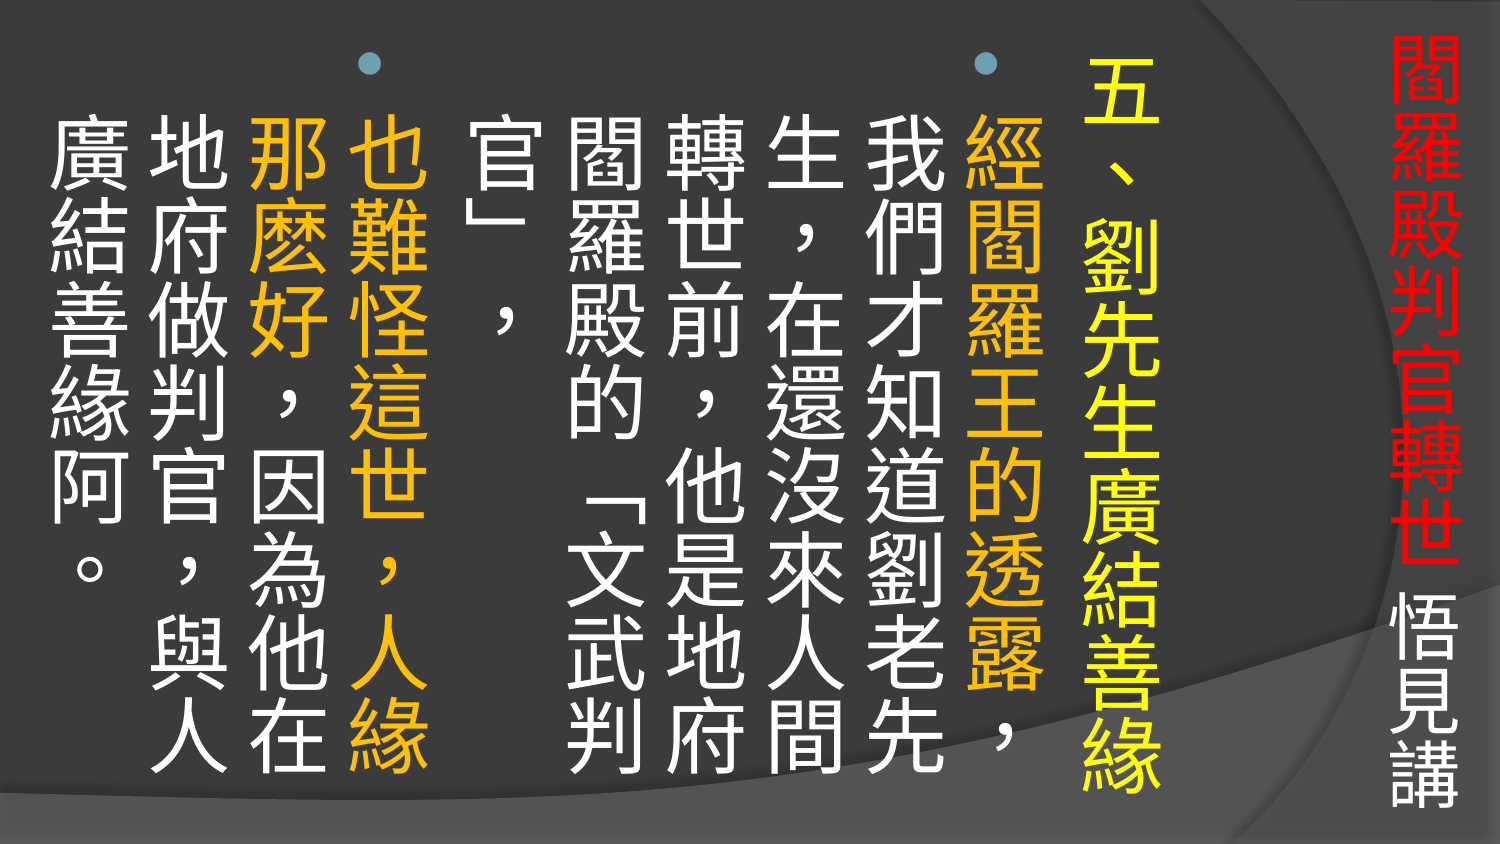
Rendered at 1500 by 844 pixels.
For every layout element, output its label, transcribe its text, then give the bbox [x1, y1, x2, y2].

list 五、劉先生廣結善緣 經閻羅王的透露，我們才知道劉老先生，在還沒來人間轉世前，他是地府閻羅殿的「文武判官」， 也難怪這世，人緣那麽好，因為他在地府做判官，與人廣結善緣阿。 [29, 27, 1365, 820]
title 閻羅殿判官轉世 悟見講 [1364, 21, 1483, 820]
